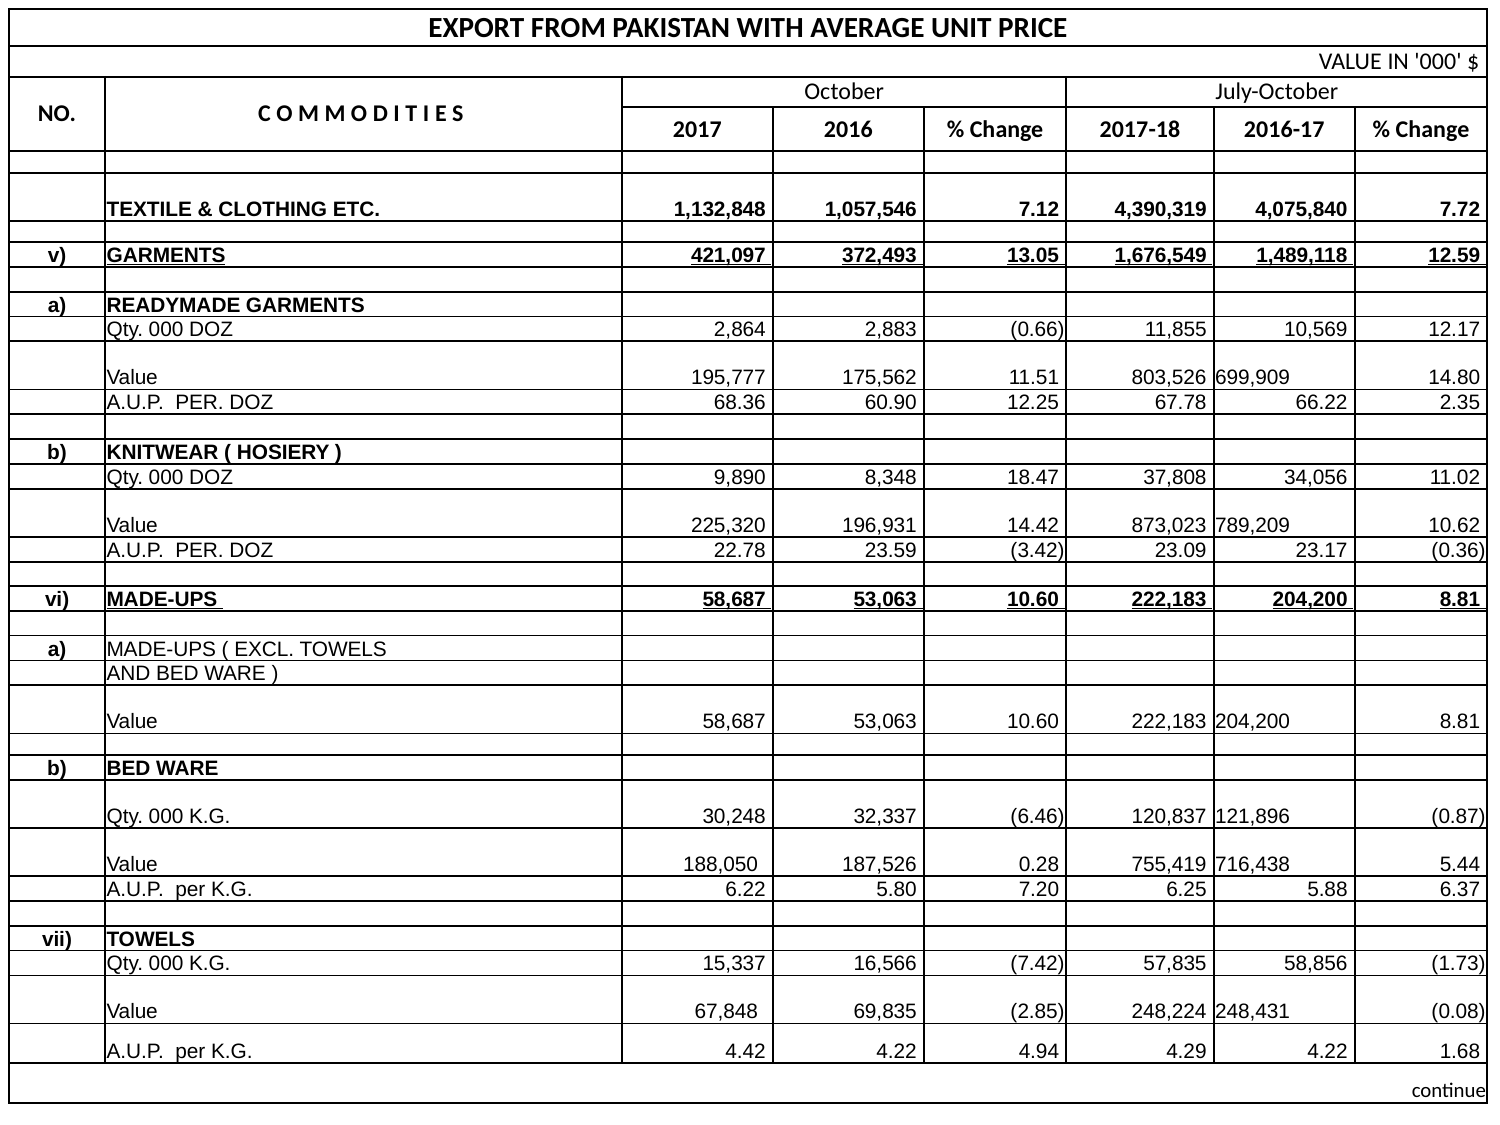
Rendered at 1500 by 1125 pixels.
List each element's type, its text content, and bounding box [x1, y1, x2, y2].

table_cell 8.81 [1356, 587, 1486, 610]
table_cell READYMADE GARMENTS [106, 293, 621, 316]
table_cell [925, 563, 1065, 585]
table_cell 67.78 [1067, 390, 1213, 413]
table_cell [106, 415, 621, 438]
table_cell (2.85) [925, 976, 1065, 1023]
table_cell 5.44 [1356, 829, 1486, 875]
table_cell [925, 636, 1065, 660]
table_cell [1067, 612, 1213, 635]
table_cell [774, 293, 923, 316]
table_cell 225,320 [623, 490, 772, 536]
table_cell [1215, 152, 1354, 172]
table_cell Qty. 000 K.G. [106, 781, 621, 827]
table_cell 1,489,118 [1215, 243, 1354, 266]
table_cell 7.72 [1356, 174, 1486, 220]
table_cell a) [10, 293, 104, 316]
table_cell [1067, 902, 1213, 925]
table_cell [1067, 268, 1213, 291]
table_cell % Change [925, 108, 1065, 150]
table_cell [1067, 756, 1213, 779]
table_cell [1215, 902, 1354, 925]
table_cell [925, 661, 1065, 684]
table_cell [774, 440, 923, 463]
table_cell 18.47 [925, 465, 1065, 488]
table_header EXPORT FROM PAKISTAN WITH AVERAGE UNIT PRICE [10, 10, 1486, 45]
table_cell 716,438 [1215, 829, 1354, 875]
table_cell [10, 222, 104, 241]
table_cell v) [10, 243, 104, 266]
table_cell [925, 293, 1065, 316]
table_cell 120,837 [1067, 781, 1213, 827]
table_cell 34,056 [1215, 465, 1354, 488]
table_cell [10, 976, 104, 1023]
table_cell 873,023 [1067, 490, 1213, 536]
table_cell [925, 152, 1065, 172]
table_cell 2016 [774, 108, 923, 150]
table_cell [1067, 152, 1213, 172]
table_cell 14.80 [1356, 342, 1486, 389]
table_cell [106, 612, 621, 635]
table_cell 7.12 [925, 174, 1065, 220]
table_cell [623, 293, 772, 316]
table_cell MADE-UPS ( EXCL. TOWELS [106, 636, 621, 660]
table_cell Value [106, 686, 621, 733]
table_cell [925, 927, 1065, 950]
table_cell 11,855 [1067, 317, 1213, 340]
table_cell [10, 612, 104, 635]
table_cell [623, 612, 772, 635]
table_cell Value [106, 976, 621, 1023]
table_cell NO. [10, 78, 104, 150]
table_cell [1356, 222, 1486, 241]
table_cell 53,063 [774, 686, 923, 733]
table_cell [774, 152, 923, 172]
table_cell 6.37 [1356, 877, 1486, 900]
table_cell 204,200 [1215, 686, 1354, 733]
table_cell [1215, 268, 1354, 291]
table_cell [10, 465, 104, 488]
table_cell 10.60 [925, 587, 1065, 610]
table_cell 4.42 [623, 1024, 772, 1062]
table_cell 23.09 [1067, 538, 1213, 561]
table_cell [10, 538, 104, 561]
table_cell [925, 415, 1065, 438]
table_cell A.U.P. per K.G. [106, 877, 621, 900]
table_cell 22.78 [623, 538, 772, 561]
table_cell 58,856 [1215, 951, 1354, 975]
table_cell [1356, 756, 1486, 779]
table_cell [774, 734, 923, 754]
table_cell [623, 268, 772, 291]
table_cell [10, 268, 104, 291]
table_cell 4.94 [925, 1024, 1065, 1062]
table_cell 0.28 [925, 829, 1065, 875]
table_cell [1356, 734, 1486, 754]
table_cell Value [106, 829, 621, 875]
table_cell 1,057,546 [774, 174, 923, 220]
table_cell [623, 415, 772, 438]
table_cell 195,777 [623, 342, 772, 389]
table_cell [623, 152, 772, 172]
table_cell [1067, 440, 1213, 463]
table_cell [10, 877, 104, 900]
table_cell [106, 152, 621, 172]
table_cell [1356, 563, 1486, 585]
table_cell [10, 490, 104, 536]
table_cell 10.62 [1356, 490, 1486, 536]
table_cell 2017-18 [1067, 108, 1213, 150]
table_cell [1067, 734, 1213, 754]
table_cell 23.17 [1215, 538, 1354, 561]
table_cell [925, 734, 1065, 754]
table_cell 196,931 [774, 490, 923, 536]
table_cell [1356, 612, 1486, 635]
table_cell [10, 342, 104, 389]
table_cell [1215, 563, 1354, 585]
table_cell 4,075,840 [1215, 174, 1354, 220]
table_cell TOWELS [106, 927, 621, 950]
table_cell [10, 951, 104, 975]
table_cell 4.29 [1067, 1024, 1213, 1062]
table_cell 66.22 [1215, 390, 1354, 413]
table_cell [623, 734, 772, 754]
table_cell 4.22 [1215, 1024, 1354, 1062]
table_cell 16,566 [774, 951, 923, 975]
table_cell 7.20 [925, 877, 1065, 900]
table_cell 69,835 [774, 976, 923, 1023]
table_cell July-October [1067, 78, 1486, 106]
table_cell (0.08) [1356, 976, 1486, 1023]
table_cell MADE-UPS [106, 587, 621, 610]
table_cell 4.22 [774, 1024, 923, 1062]
table_cell [1067, 636, 1213, 660]
table_cell [1356, 902, 1486, 925]
table_cell [1356, 152, 1486, 172]
table_cell 9,890 [623, 465, 772, 488]
table_cell [1067, 927, 1213, 950]
table_cell Value [106, 490, 621, 536]
table_cell [623, 756, 772, 779]
table_cell [10, 829, 104, 875]
table_cell [1356, 415, 1486, 438]
table_cell [1215, 661, 1354, 684]
table_cell [925, 756, 1065, 779]
table_cell 1.68 [1356, 1024, 1486, 1062]
table_cell 11.51 [925, 342, 1065, 389]
table_cell [1067, 661, 1213, 684]
table_cell 188,050 [623, 829, 772, 875]
table_cell 6.25 [1067, 877, 1213, 900]
table_cell 121,896 [1215, 781, 1354, 827]
table_cell BED WARE [106, 756, 621, 779]
table_cell 4,390,319 [1067, 174, 1213, 220]
table_cell 222,183 [1067, 686, 1213, 733]
table_cell Value [106, 342, 621, 389]
table_cell AND BED WARE ) [106, 661, 621, 684]
table_cell 699,909 [1215, 342, 1354, 389]
table_cell [1215, 636, 1354, 660]
table_cell [925, 902, 1065, 925]
table_cell vii) [10, 927, 104, 950]
table_cell 58,687 [623, 686, 772, 733]
table_cell 248,431 [1215, 976, 1354, 1023]
table_cell 58,687 [623, 587, 772, 610]
table_cell 53,063 [774, 587, 923, 610]
table_cell 789,209 [1215, 490, 1354, 536]
table_cell [106, 734, 621, 754]
table_cell 67,848 [623, 976, 772, 1023]
table_cell Qty. 000 DOZ [106, 317, 621, 340]
table_cell [10, 415, 104, 438]
table_cell (6.46) [925, 781, 1065, 827]
table_cell 2017 [623, 108, 772, 150]
table_cell 2016-17 [1215, 108, 1354, 150]
table_cell 12.25 [925, 390, 1065, 413]
table_cell [1356, 661, 1486, 684]
table_cell 8,348 [774, 465, 923, 488]
table_cell [1067, 222, 1213, 241]
table_cell [925, 222, 1065, 241]
table_cell [10, 390, 104, 413]
table_cell 803,526 [1067, 342, 1213, 389]
table_cell b) [10, 756, 104, 779]
table_cell 204,200 [1215, 587, 1354, 610]
table_cell 60.90 [774, 390, 923, 413]
table_cell 175,562 [774, 342, 923, 389]
table_cell GARMENTS [106, 243, 621, 266]
table_cell 32,337 [774, 781, 923, 827]
table_cell C O M M O D I T I E S [106, 78, 621, 150]
table_cell 1,132,848 [623, 174, 772, 220]
table_cell [1215, 756, 1354, 779]
table_cell 57,835 [1067, 951, 1213, 975]
table_cell [106, 902, 621, 925]
table_cell (1.73) [1356, 951, 1486, 975]
table_cell [774, 661, 923, 684]
table_cell 6.22 [623, 877, 772, 900]
table_cell (7.42) [925, 951, 1065, 975]
table_cell [774, 268, 923, 291]
table_cell [623, 222, 772, 241]
table_cell [1215, 927, 1354, 950]
table_cell [623, 927, 772, 950]
table_cell 30,248 [623, 781, 772, 827]
table_cell [1067, 415, 1213, 438]
table_cell b) [10, 440, 104, 463]
table_cell 12.17 [1356, 317, 1486, 340]
table_cell [774, 222, 923, 241]
table_cell 12.59 [1356, 243, 1486, 266]
table_cell Qty. 000 DOZ [106, 465, 621, 488]
table_cell 421,097 [623, 243, 772, 266]
table_cell 2,883 [774, 317, 923, 340]
table_cell [774, 927, 923, 950]
table_cell [10, 734, 104, 754]
table_cell 248,224 [1067, 976, 1213, 1023]
table_cell [106, 268, 621, 291]
table_cell [774, 902, 923, 925]
table_cell vi) [10, 587, 104, 610]
table_cell [1356, 440, 1486, 463]
table_cell 187,526 [774, 829, 923, 875]
table_cell [10, 317, 104, 340]
table_cell A.U.P. per K.G. [106, 1024, 621, 1062]
table_cell 8.81 [1356, 686, 1486, 733]
table_cell KNITWEAR ( HOSIERY ) [106, 440, 621, 463]
table_cell [10, 563, 104, 585]
table_cell [10, 152, 104, 172]
table_cell [623, 902, 772, 925]
table_cell [10, 661, 104, 684]
table_cell 2,864 [623, 317, 772, 340]
table_cell 1,676,549 [1067, 243, 1213, 266]
table_cell [10, 902, 104, 925]
table_cell 15,337 [623, 951, 772, 975]
table_cell % Change [1356, 108, 1486, 150]
table_cell [10, 781, 104, 827]
table_cell [623, 563, 772, 585]
table_cell (3.42) [925, 538, 1065, 561]
table_cell 222,183 [1067, 587, 1213, 610]
table_cell 11.02 [1356, 465, 1486, 488]
table_cell [1356, 293, 1486, 316]
table_cell VALUE IN '000' $ [10, 47, 1486, 76]
table_cell 23.59 [774, 538, 923, 561]
table_cell A.U.P. PER. DOZ [106, 538, 621, 561]
table_cell 10,569 [1215, 317, 1354, 340]
table_cell 10.60 [925, 686, 1065, 733]
table_cell [623, 661, 772, 684]
table_cell 2.35 [1356, 390, 1486, 413]
table_cell A ) [10, 174, 104, 220]
table_cell 755,419 [1067, 829, 1213, 875]
table_cell 68.36 [623, 390, 772, 413]
table_cell [10, 1024, 104, 1062]
table_cell [774, 563, 923, 585]
table_cell 13.05 [925, 243, 1065, 266]
table_cell [774, 636, 923, 660]
table_cell [106, 222, 621, 241]
table_cell [774, 415, 923, 438]
table_cell [1215, 612, 1354, 635]
table_cell (0.36) [1356, 538, 1486, 561]
table_cell [1215, 734, 1354, 754]
table_cell Qty. 000 K.G. [106, 951, 621, 975]
table_cell [774, 756, 923, 779]
table_cell [1067, 293, 1213, 316]
table_cell [623, 440, 772, 463]
table_cell continue [10, 1064, 1486, 1102]
table_cell [1356, 927, 1486, 950]
table_cell [1356, 268, 1486, 291]
table_cell A.U.P. PER. DOZ [106, 390, 621, 413]
table_cell [1215, 440, 1354, 463]
table_cell [623, 636, 772, 660]
table_cell [925, 268, 1065, 291]
table_cell 5.88 [1215, 877, 1354, 900]
table_cell [925, 440, 1065, 463]
table_cell 14.42 [925, 490, 1065, 536]
table_cell [925, 612, 1065, 635]
table_cell TEXTILE & CLOTHING ETC. [106, 174, 621, 220]
table_cell October [623, 78, 1065, 106]
table_cell [1356, 636, 1486, 660]
table_cell [1215, 415, 1354, 438]
table_cell [106, 563, 621, 585]
table_cell (0.87) [1356, 781, 1486, 827]
table_cell 37,808 [1067, 465, 1213, 488]
table_cell [1215, 222, 1354, 241]
table_cell (0.66) [925, 317, 1065, 340]
table_cell a) [10, 636, 104, 660]
table_cell [1215, 293, 1354, 316]
table_cell 372,493 [774, 243, 923, 266]
table_cell [774, 612, 923, 635]
table_cell [10, 686, 104, 733]
table_cell [1067, 563, 1213, 585]
table_cell 5.80 [774, 877, 923, 900]
